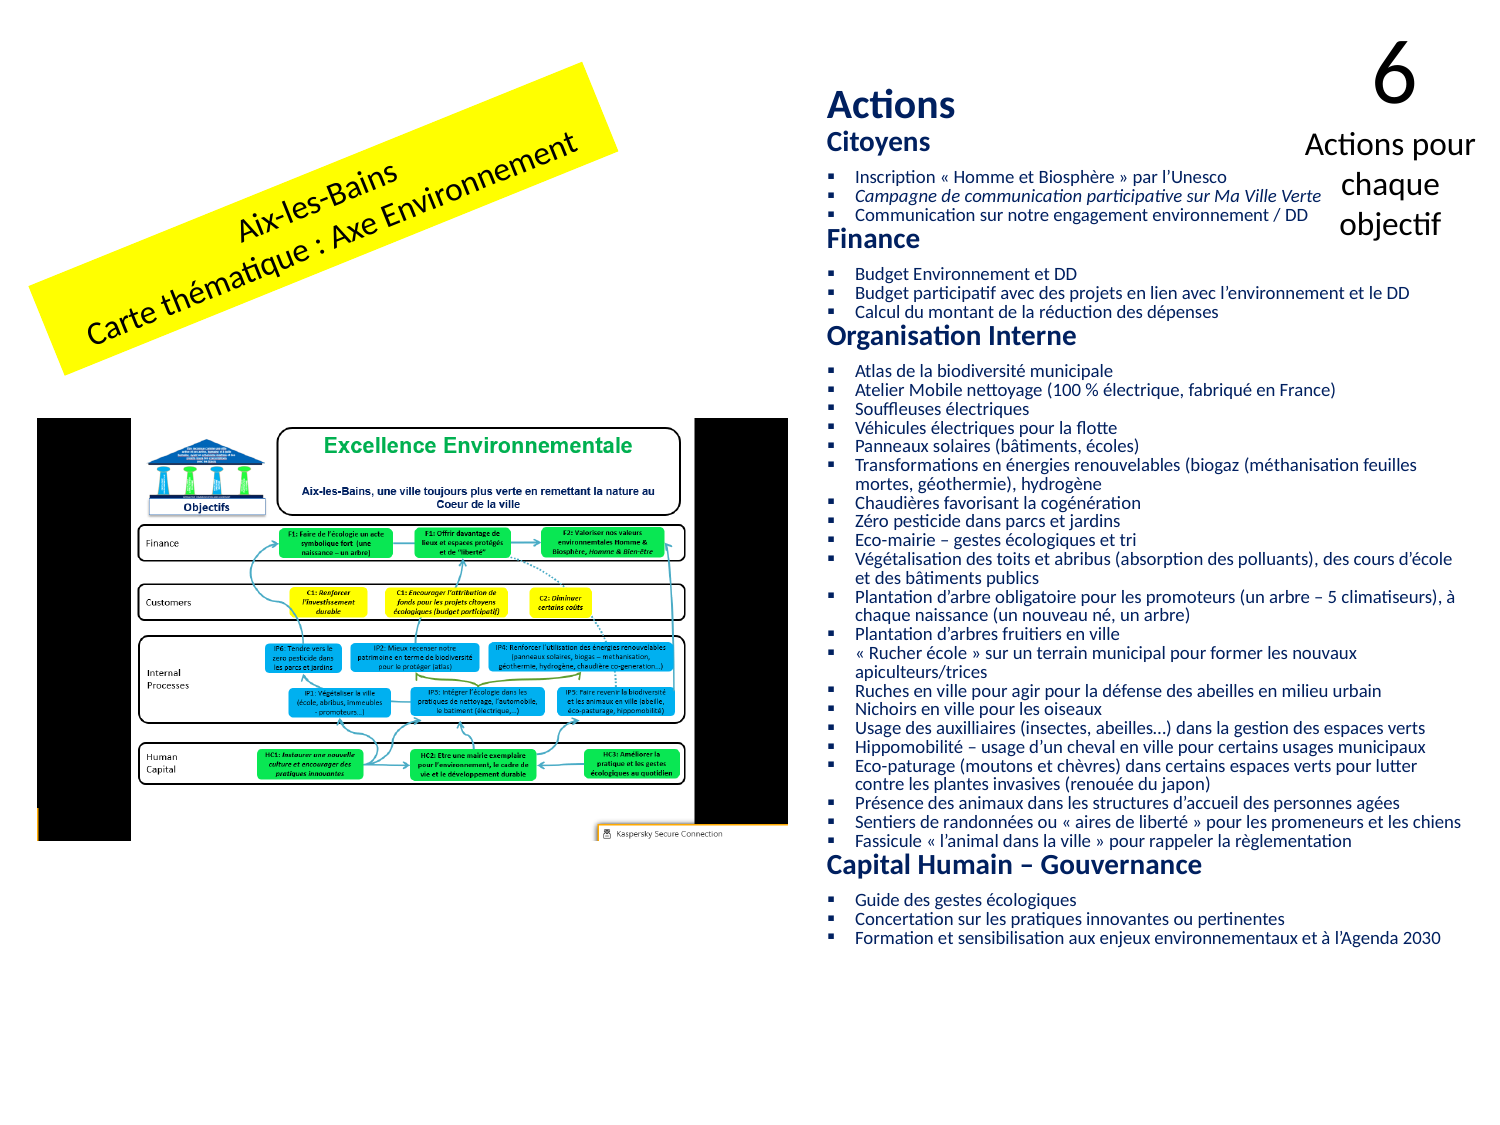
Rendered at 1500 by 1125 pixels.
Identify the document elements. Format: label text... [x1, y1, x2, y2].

table_cell Budget Environnement et DD Budget participatif avec des projets en lien avec l’environnement et le DD Calcul du montant de la réduction des dépenses Organisation Interne [816, 262, 1480, 357]
picture [37, 418, 788, 841]
table_cell Inscription « Homme et Biosphère » par l’Unesco Campagne de communication participative sur Ma Ville Verte Communication sur notre engagement environnement / DD Finance [816, 167, 1480, 260]
table_cell Atlas de la biodiversité municipale Atelier Mobile nettoyage (100 % électrique, fabriqué en France) Souffleuses électriques Véhicules électriques pour la flotte Panneaux solaires (bâtiments, écoles) Transformations en énergies renouvelables (biogaz (méthanisation feuilles mortes, géothermie), hydrogène Chaudières favorisant la cogénération Zéro pesticide dans parcs et jardins Eco-mairie – gestes écologiques et tri Végétalisation des toits et abribus (absorption des polluants), des cours d’école et des bâtiments publics Plantation d’arbre obligatoire pour les promoteurs (un arbre – 5 climatiseurs), à chaque naissance (un nouveau né, un arbre) Plantation d’arbres fruitiers en ville « Rucher école » sur un terrain municipal pour former les nouvaux apiculteurs/trices Ruches en ville pour agir pour la défense des abeilles en milieu urbain Nichoirs en ville pour les oiseaux Usage des auxilliaires (insectes, abeilles…) dans la gestion des espaces verts Hippomobilité – usage d’un cheval en ville pour certains usages municipaux Eco-paturage (moutons et chèvres) dans certains espaces verts pour lutter contre les plantes invasives (renouée du japon) Présence des animaux dans les structures d’accueil des personnes agées Sentiers de randonnées ou « aires de liberté » pour les promeneurs et les chiens Fassicule « l’animal dans la ville » pour rappeler la règlementation Capital Humain – Gouvernance [816, 359, 1480, 886]
text_box Aix-les-Bains Carte thématique : Axe Environnement [28, 61, 619, 376]
table_cell Guide des gestes écologiques Concertation sur les pratiques innovantes ou pertinentes Formation et sensibilisation aux enjeux environnementaux et à l’Agenda 2030 [816, 888, 1480, 996]
text_box 6 Actions pour chaque objectif [1269, 5, 1500, 133]
table_header Actions Citoyens [816, 83, 1480, 162]
